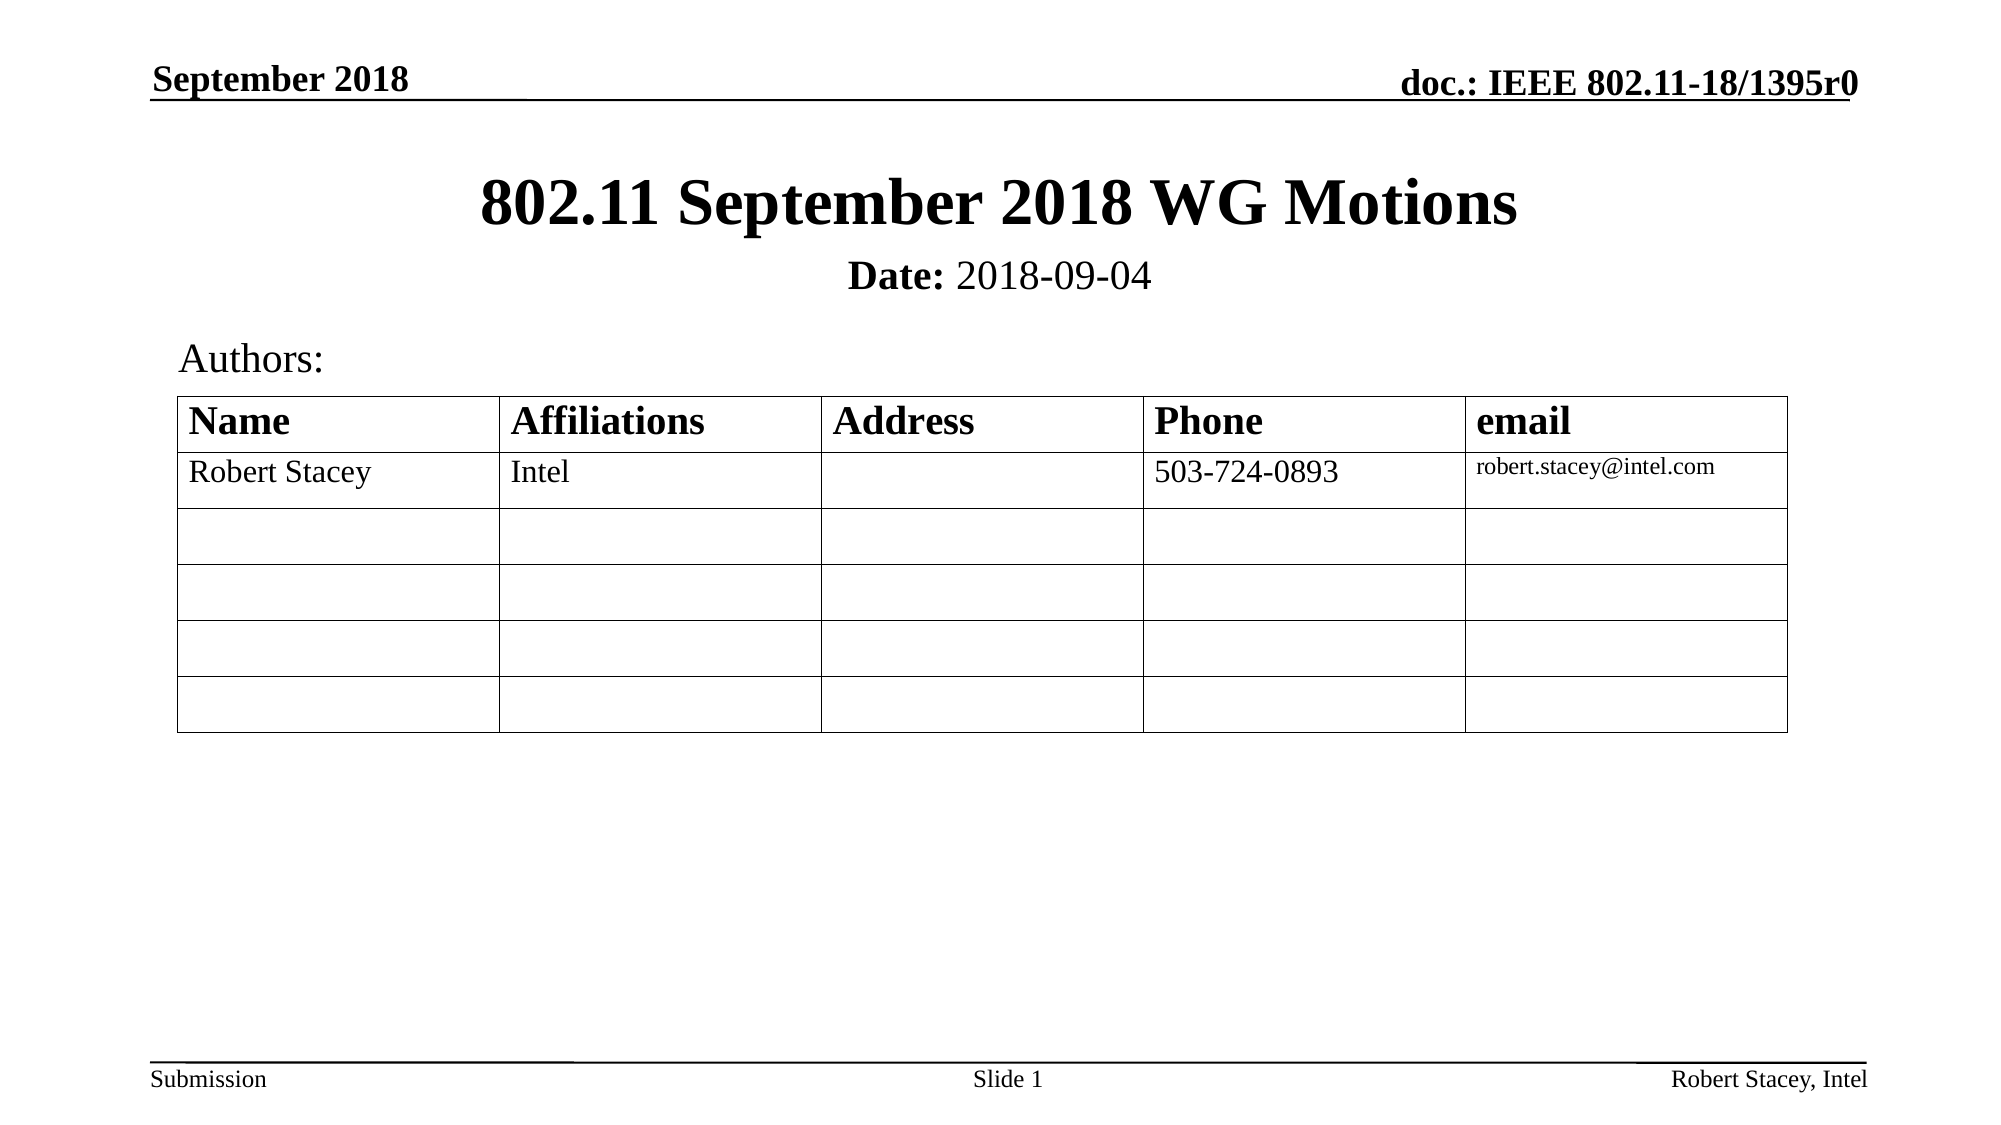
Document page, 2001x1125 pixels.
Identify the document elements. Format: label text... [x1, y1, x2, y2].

title 802.11 September 2018 WG Motions [149, 76, 1851, 319]
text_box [162, 395, 1838, 804]
footer Robert Stacey, Intel [1171, 1061, 1869, 1093]
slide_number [152, 54, 563, 100]
text_box Authors: [162, 323, 401, 387]
slide_number Slide 1 [950, 1061, 1067, 1123]
subtitle Date: 2018-09-04 [299, 239, 1701, 319]
